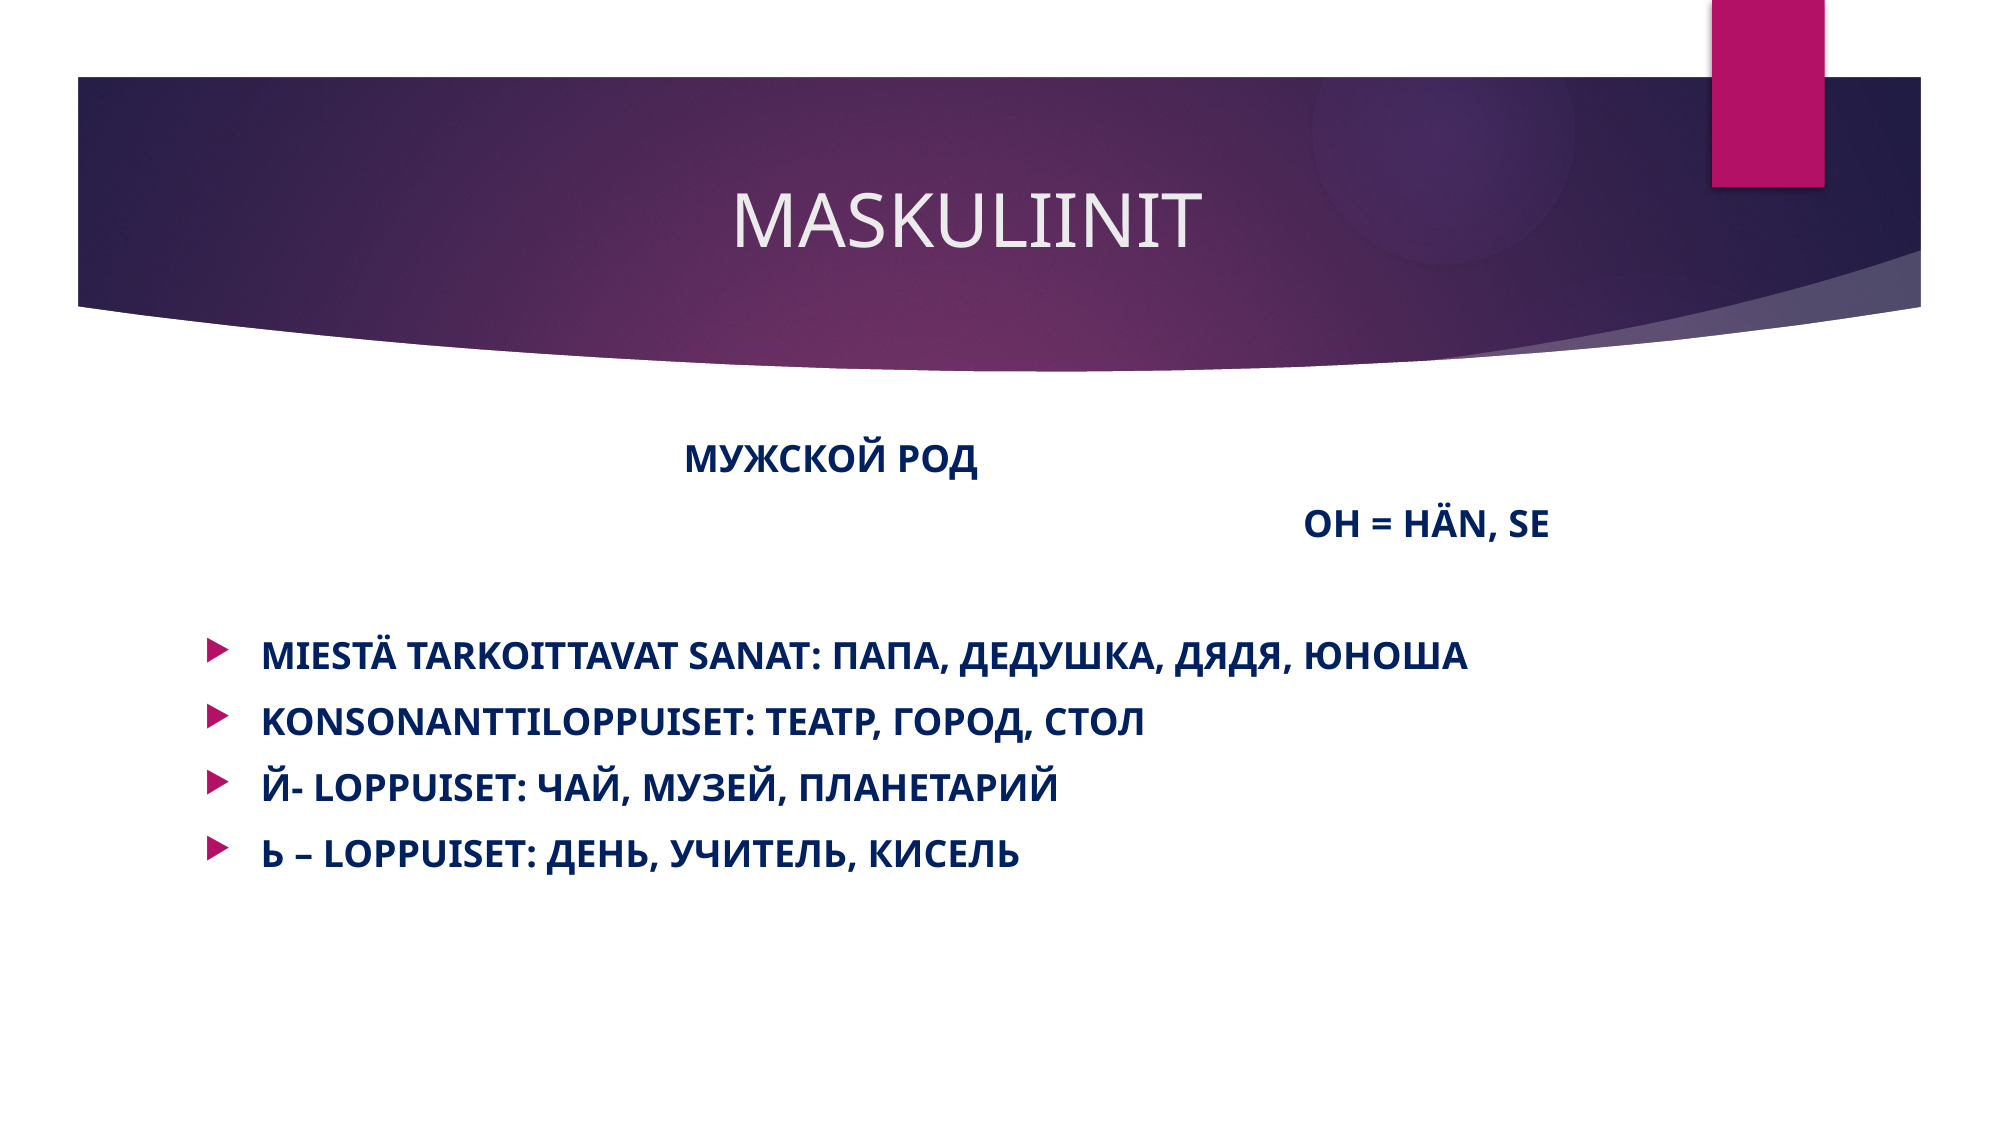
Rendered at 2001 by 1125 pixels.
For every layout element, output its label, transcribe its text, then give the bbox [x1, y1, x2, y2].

title MASKULIINIT [189, 159, 1627, 276]
list МУЖСКОЙ РОД ОН = HÄN, SE MIESTÄ TARKOITTAVAT SANAT: ПАПА, ДЕДУШКА, ДЯДЯ, ЮНОША KONSONANTTILOPPUISET: ТЕАТР, ГОРОД, СТОЛ Й- LOPPUISET: ЧАЙ, МУЗЕЙ, ПЛАНЕТАРИЙ Ь – LOPPUISET: ДЕНЬ, УЧИТЕЛЬ, КИСЕЛЬ [189, 427, 1638, 988]
